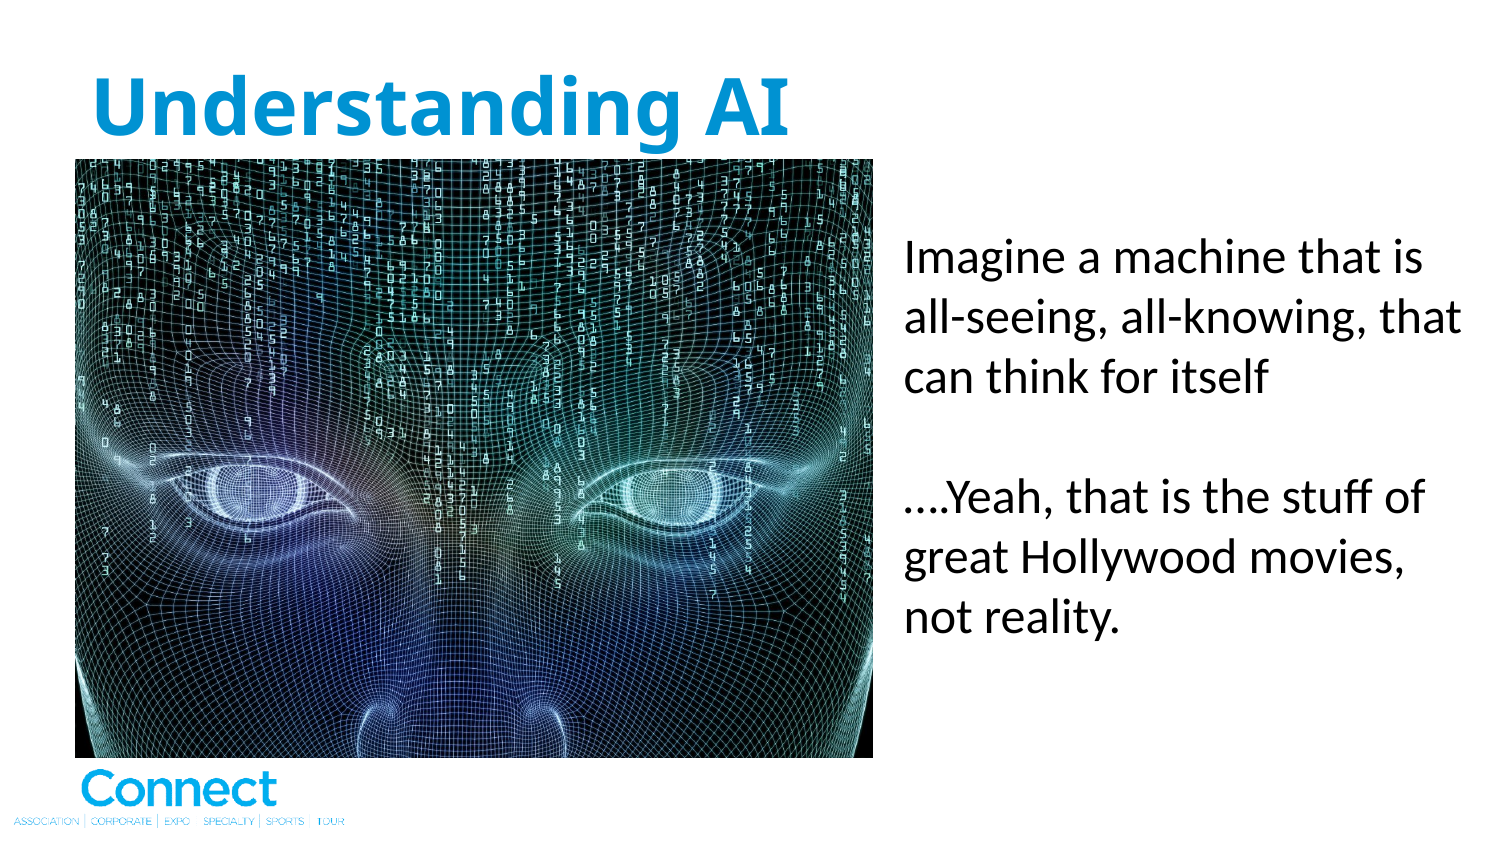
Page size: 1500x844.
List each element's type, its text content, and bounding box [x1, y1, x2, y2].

title Understanding AI [75, 33, 1425, 175]
picture [0, 0, 1500, 844]
text_box Imagine a machine that is all-seeing, all-knowing, that can think for itself ….Yeah, that is the stuff of great Hollywood movies, not reality. [888, 216, 1486, 712]
